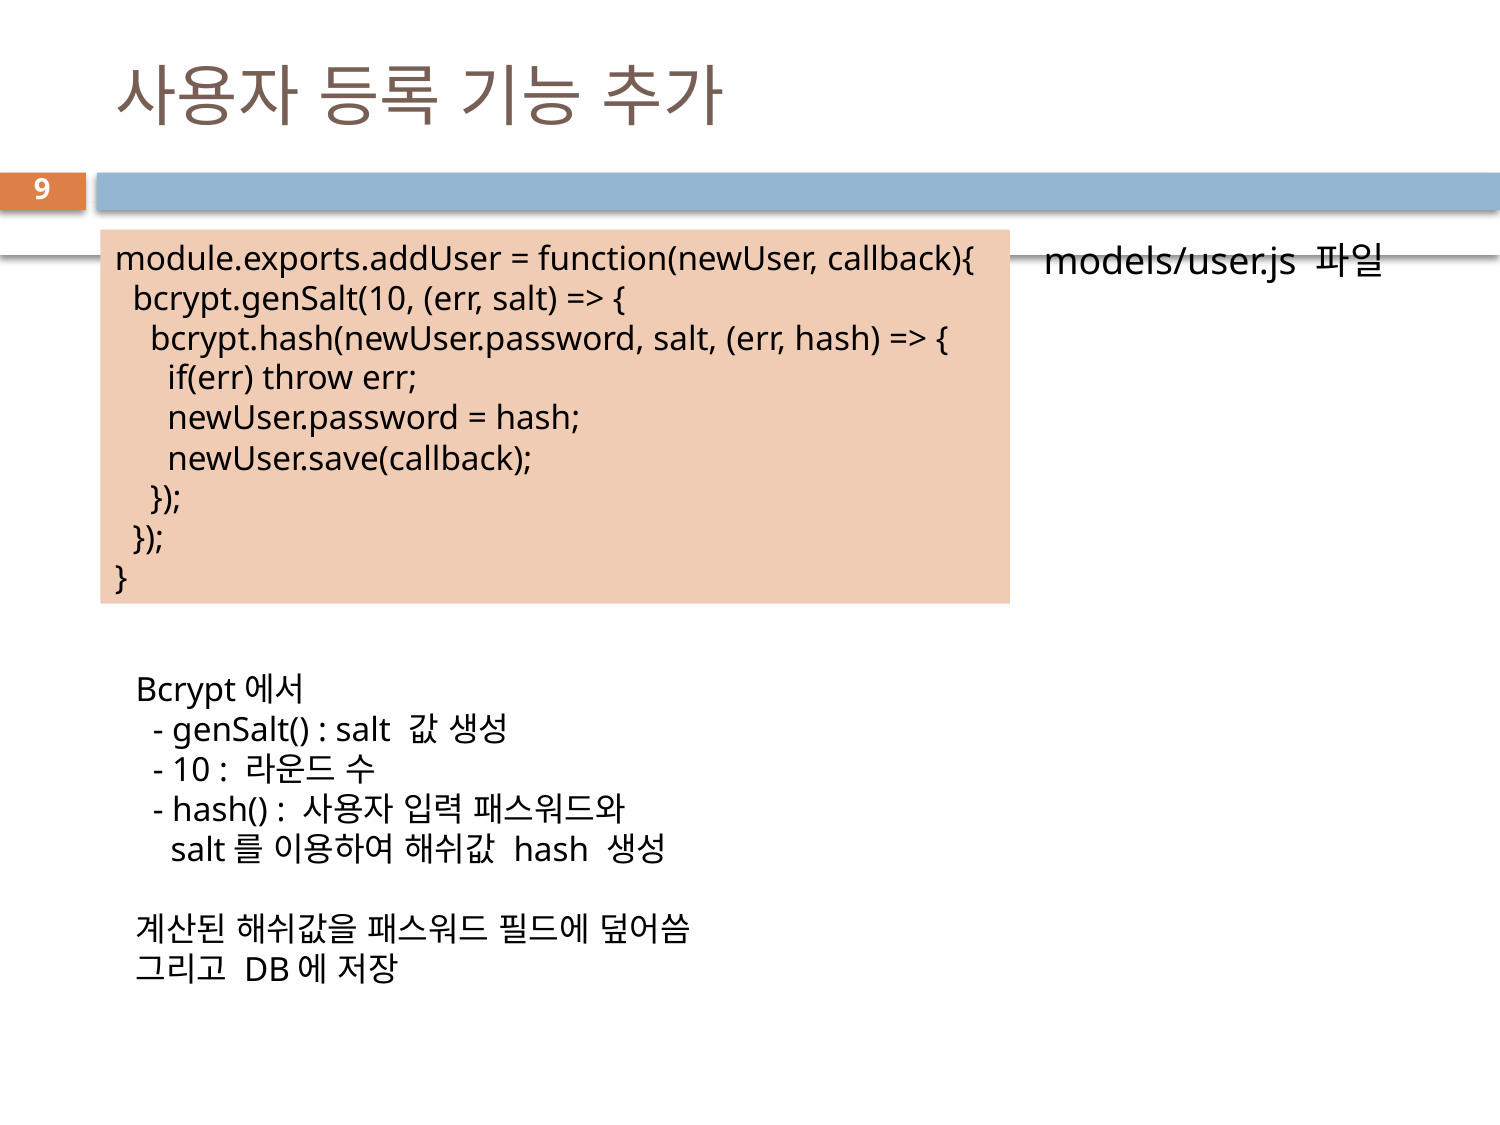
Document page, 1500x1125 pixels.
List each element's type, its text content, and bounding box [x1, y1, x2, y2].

slide_number 9 [0, 170, 87, 211]
text_box models/user.js 파일 [1028, 229, 1400, 290]
text_box module.exports.addUser = function(newUser, callback){ bcrypt.genSalt(10, (err, salt) => { bcrypt.hash(newUser.password, salt, (err, hash) => { if(err) throw err; newUser.password = hash; newUser.save(callback); }); }); } [100, 229, 1010, 604]
title 사용자 등록 기능 추가 [100, 37, 1438, 149]
text_box Bcrypt에서 - genSalt() : salt 값 생성 - 10 : 라운드 수 - hash() : 사용자 입력 패스워드와 salt를 이용하여 해쉬값 hash 생성 계산된 해쉬값을 패스워드 필드에 덮어씀 그리고 DB에 저장 [120, 661, 706, 996]
